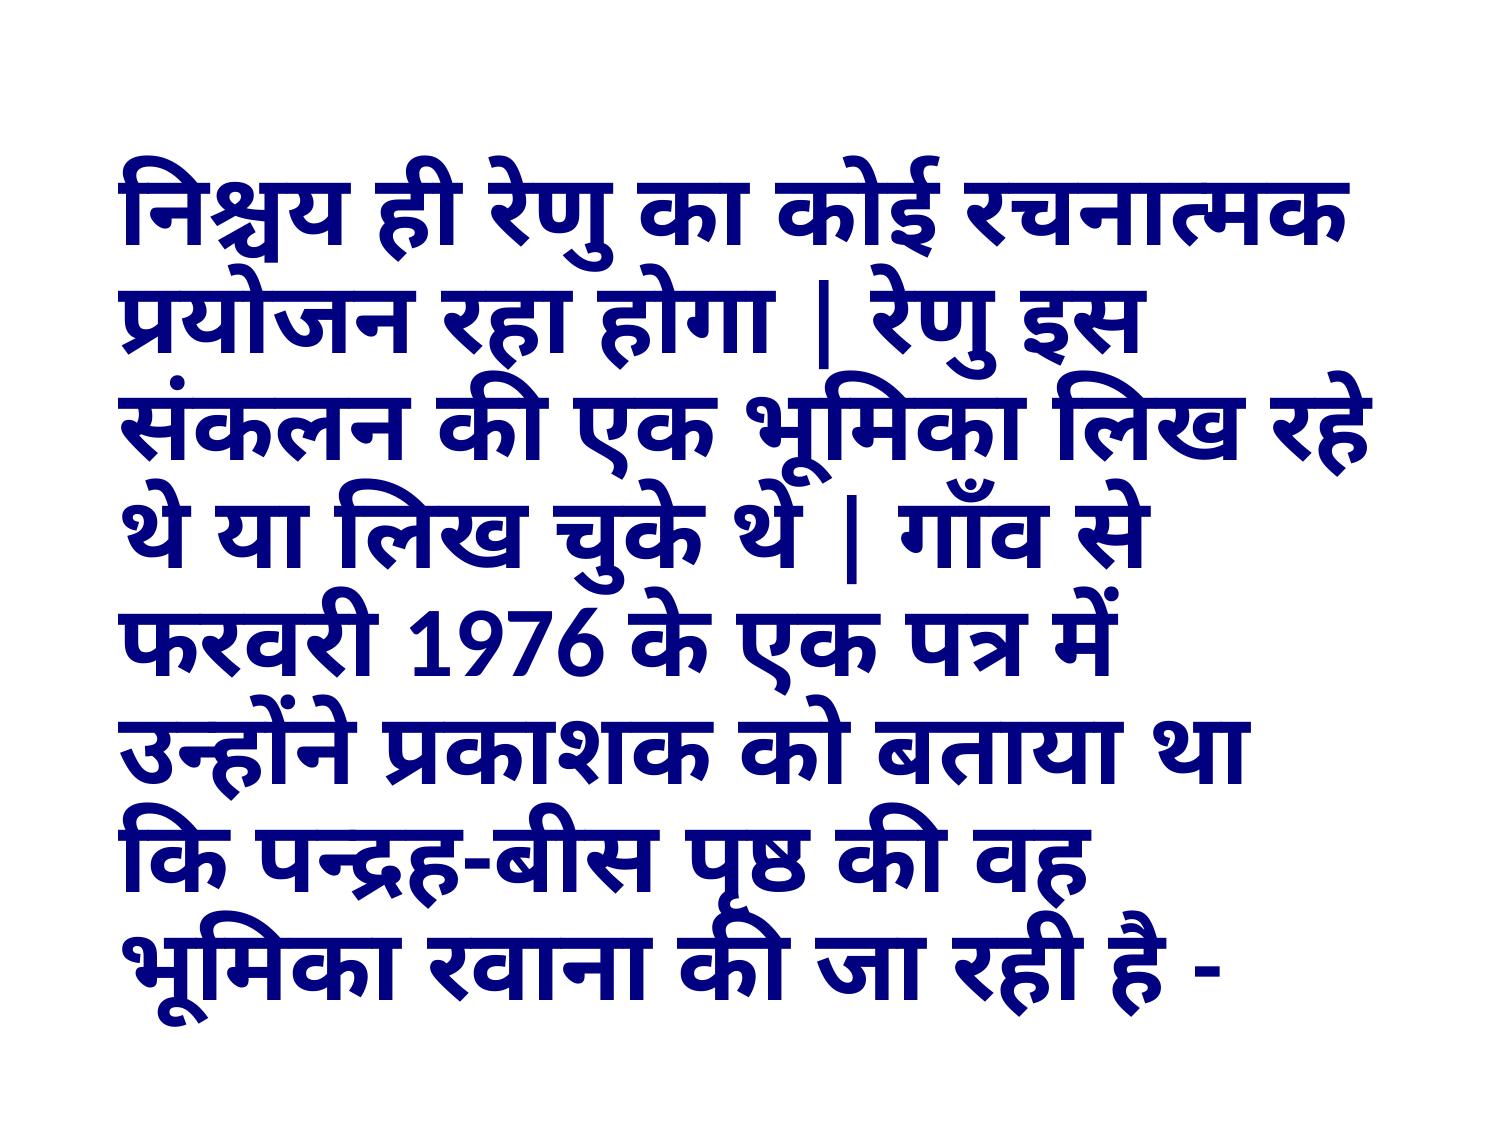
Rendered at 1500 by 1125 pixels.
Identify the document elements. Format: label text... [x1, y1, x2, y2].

list निश्चय ही रेणु का कोई रचनात्मक प्रयोजन रहा होगा | रेणु इस संकलन की एक भूमिका लिख रहे थे या लिख चुके थे | गाँव से फरवरी 1976 के एक पत्र में उन्होंने प्रकाशक को बताया था कि पन्द्रह-बीस पृष्ठ की वह भूमिका रवाना की जा रही है - [103, 151, 1397, 866]
